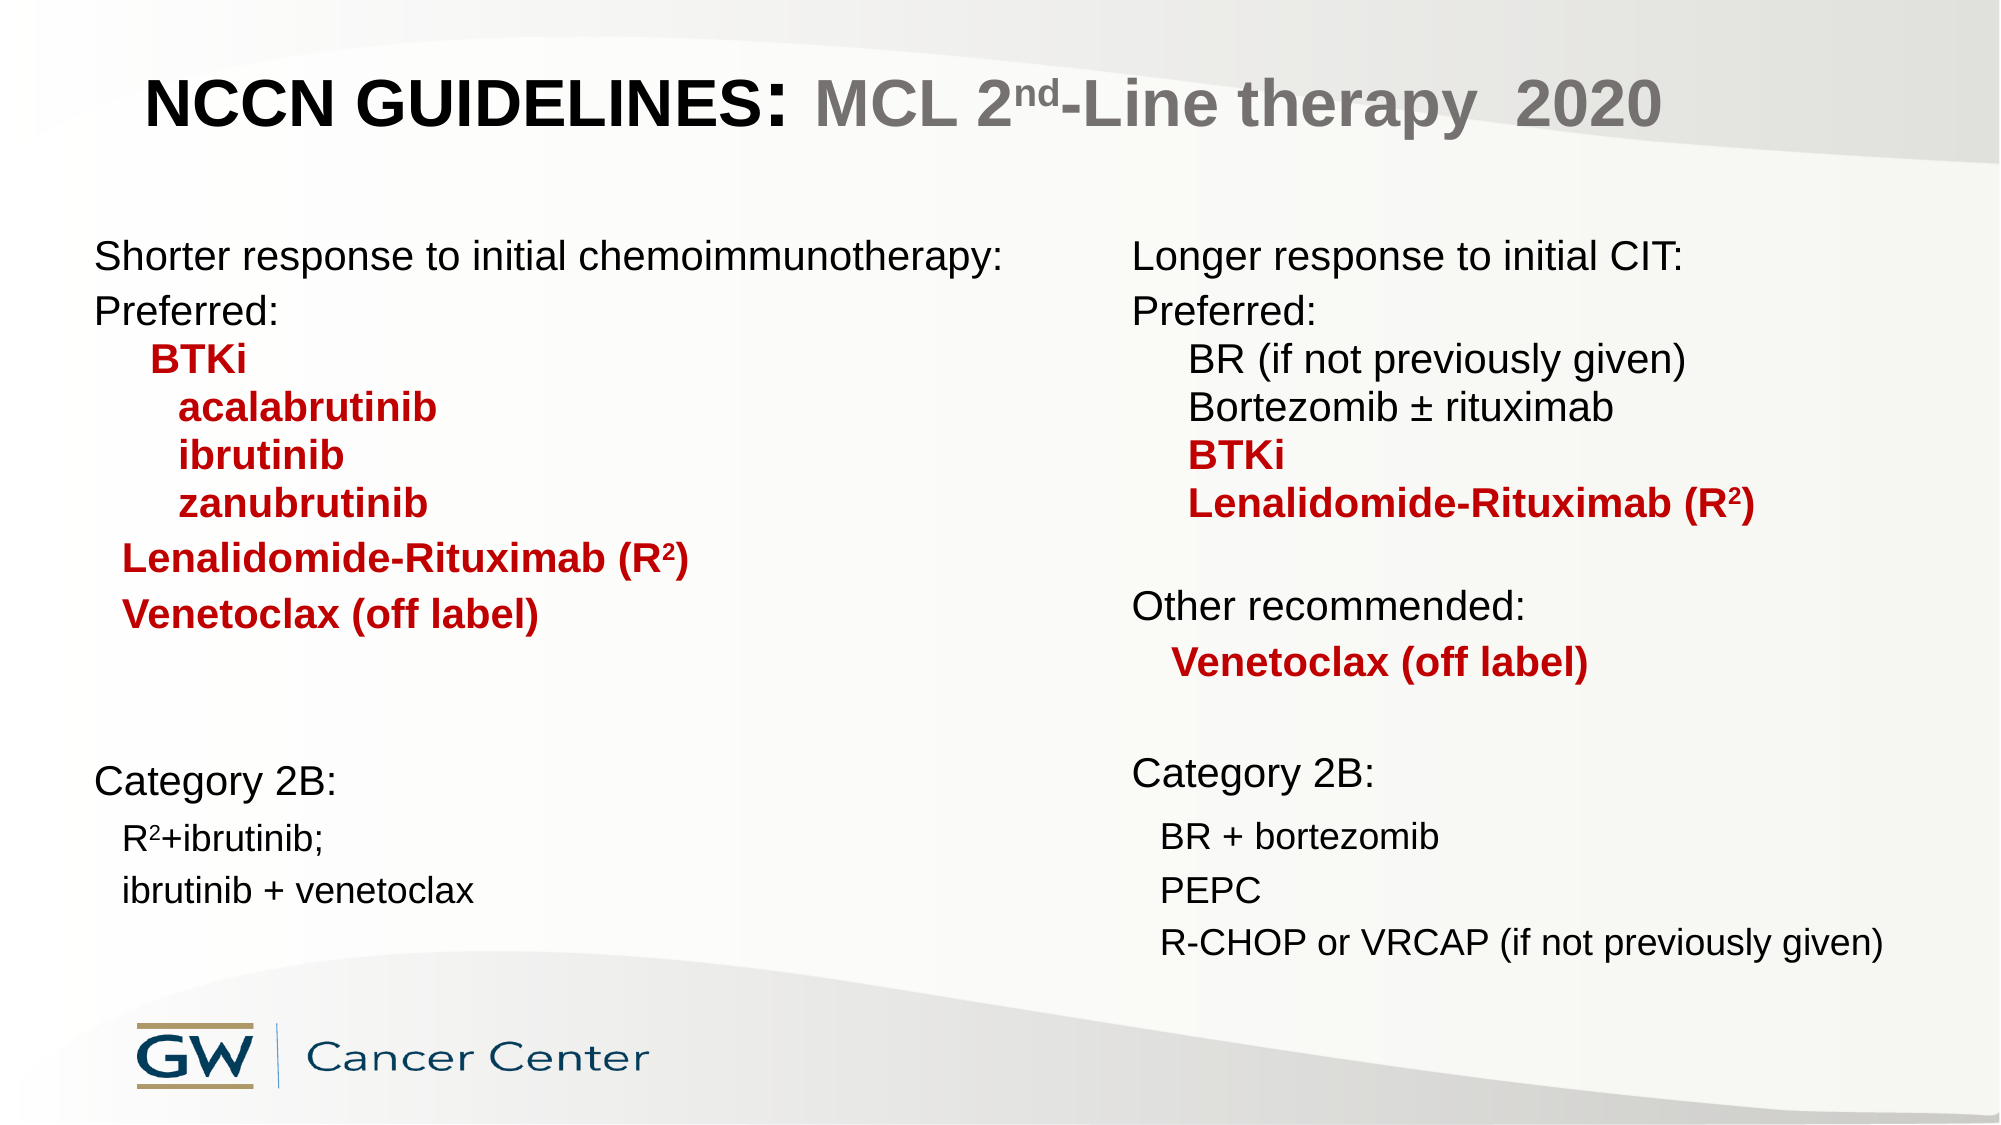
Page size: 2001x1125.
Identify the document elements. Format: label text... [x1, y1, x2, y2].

list Shorter response to initial chemoimmunotherapy: Preferred: BTKi acalabrutinib ibrutinib zanubrutinib Lenalidomide-Rituximab (R2) Venetoclax (off label) Category 2B: R2+ibrutinib; ibrutinib + venetoclax [78, 230, 1042, 986]
picture [0, 0, 2000, 1125]
list Longer response to initial CIT: Preferred: BR (if not previously given) Bortezomib ± rituximab BTKi Lenalidomide-Rituximab (R2) Other recommended: Venetoclax (off label) Category 2B: BR + bortezomib PEPC R-CHOP or VRCAP (if not previously given) [1116, 230, 2000, 974]
title NCCN GUIDELINES: MCL 2nd-Line therapy 2020 [129, 30, 1930, 169]
